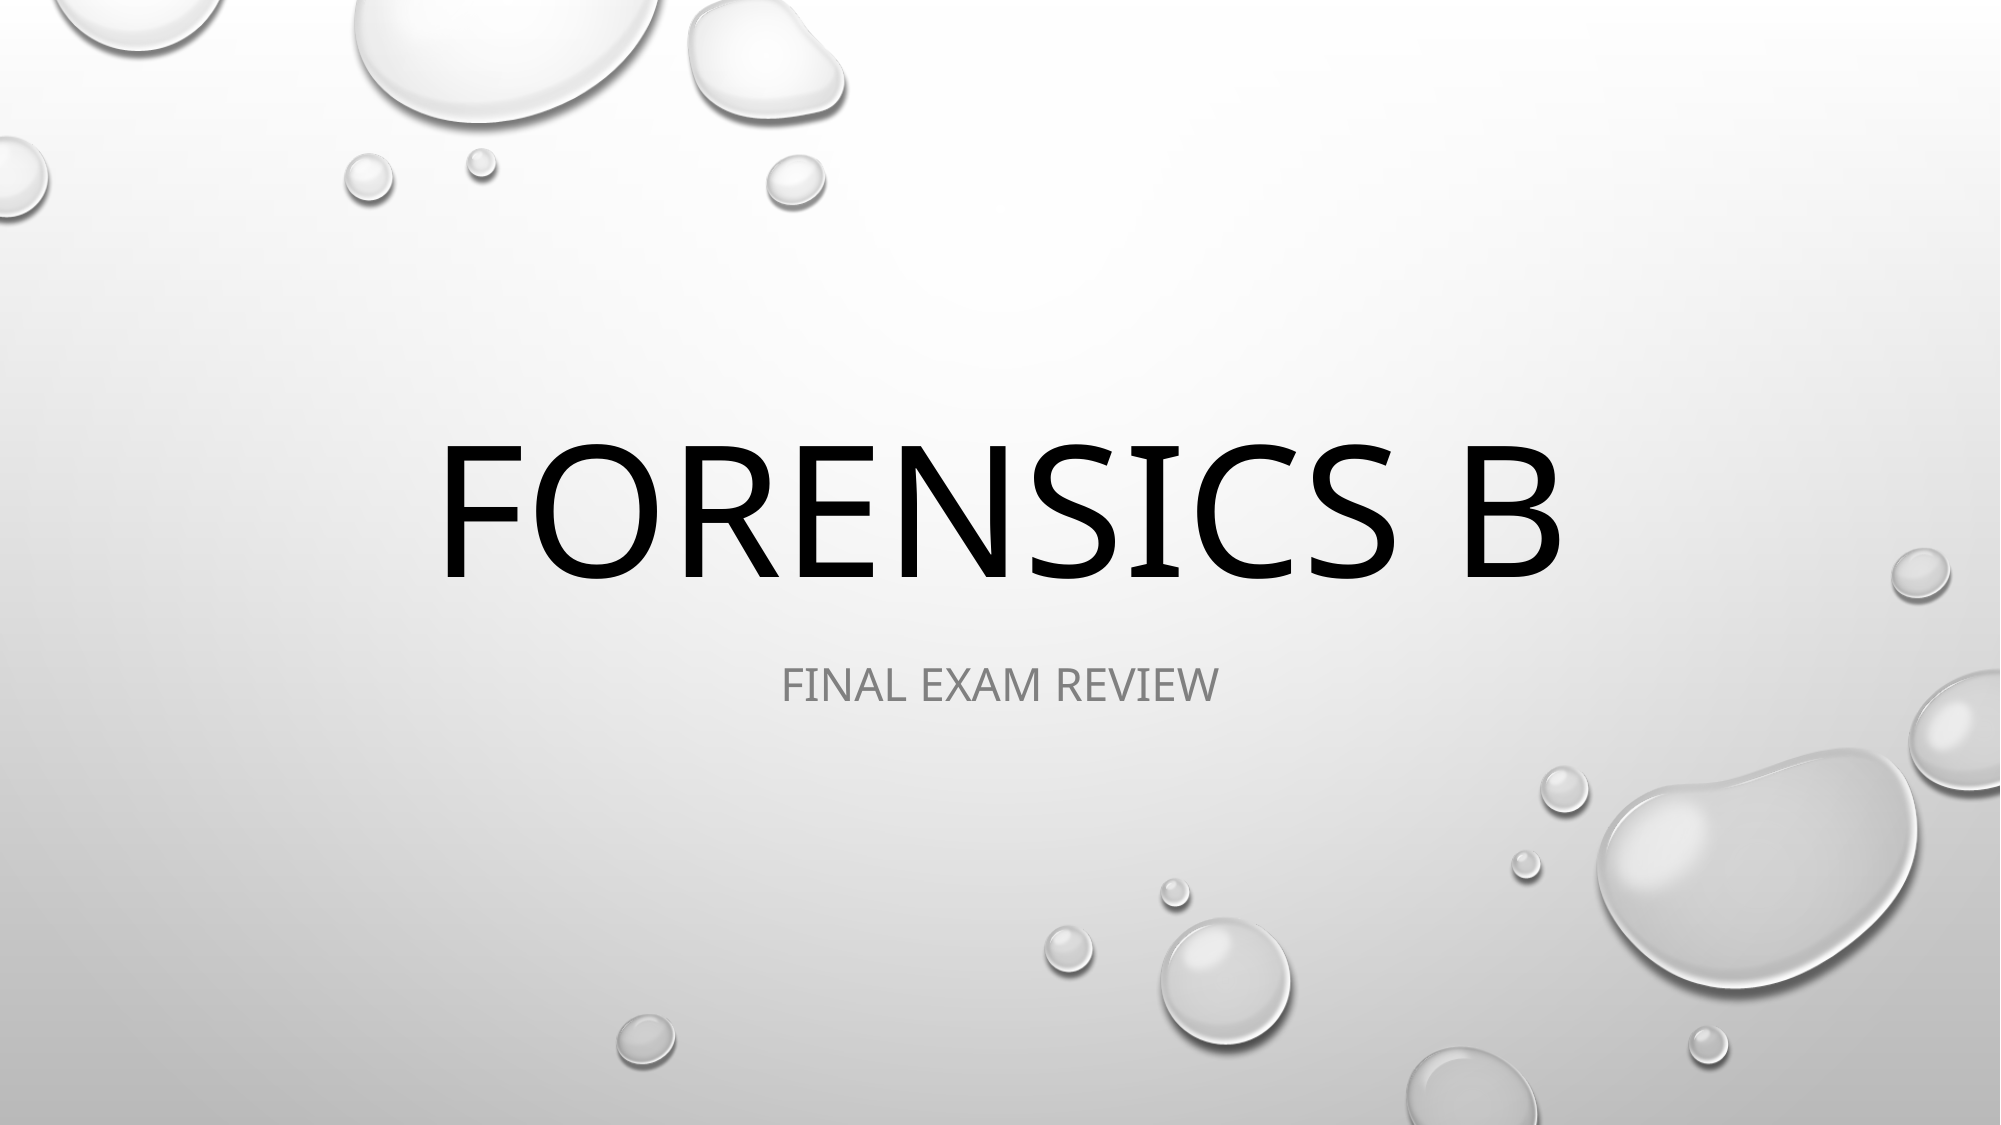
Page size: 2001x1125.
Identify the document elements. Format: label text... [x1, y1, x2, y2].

subtitle Final Exam Review [287, 637, 1713, 863]
title Forensics B [287, 213, 1713, 625]
picture [0, 0, 2000, 1125]
